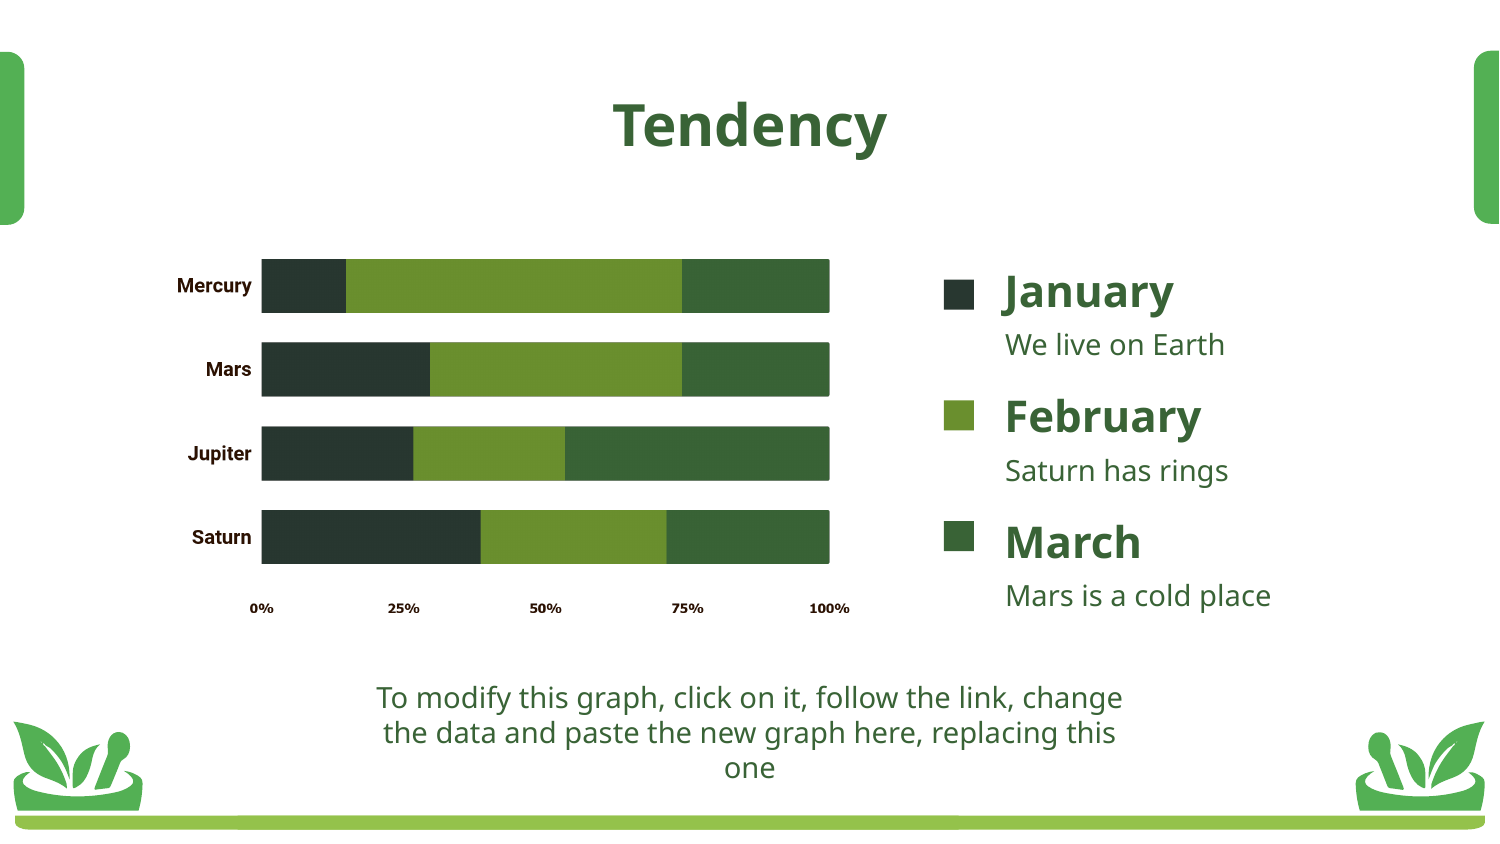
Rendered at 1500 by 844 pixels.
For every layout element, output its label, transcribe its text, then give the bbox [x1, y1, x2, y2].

text_box [943, 400, 974, 431]
text_box February [989, 374, 1337, 444]
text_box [13, 721, 143, 811]
text_box January [989, 248, 1337, 318]
text_box Mars is a cold place [993, 571, 1342, 621]
picture [155, 207, 851, 638]
title Tendency [51, 73, 1449, 168]
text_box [1355, 721, 1485, 811]
text_box We live on Earth [993, 321, 1342, 371]
text_box [0, 51, 25, 225]
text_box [15, 815, 1485, 830]
text_box March [989, 499, 1337, 569]
text_box [943, 279, 974, 310]
text_box [943, 521, 974, 552]
text_box Saturn has rings [993, 446, 1342, 496]
text_box [1473, 50, 1499, 224]
subtitle To modify this graph, click on it, follow the link, change the data and paste the new graph here, replacing this one [341, 664, 1159, 758]
